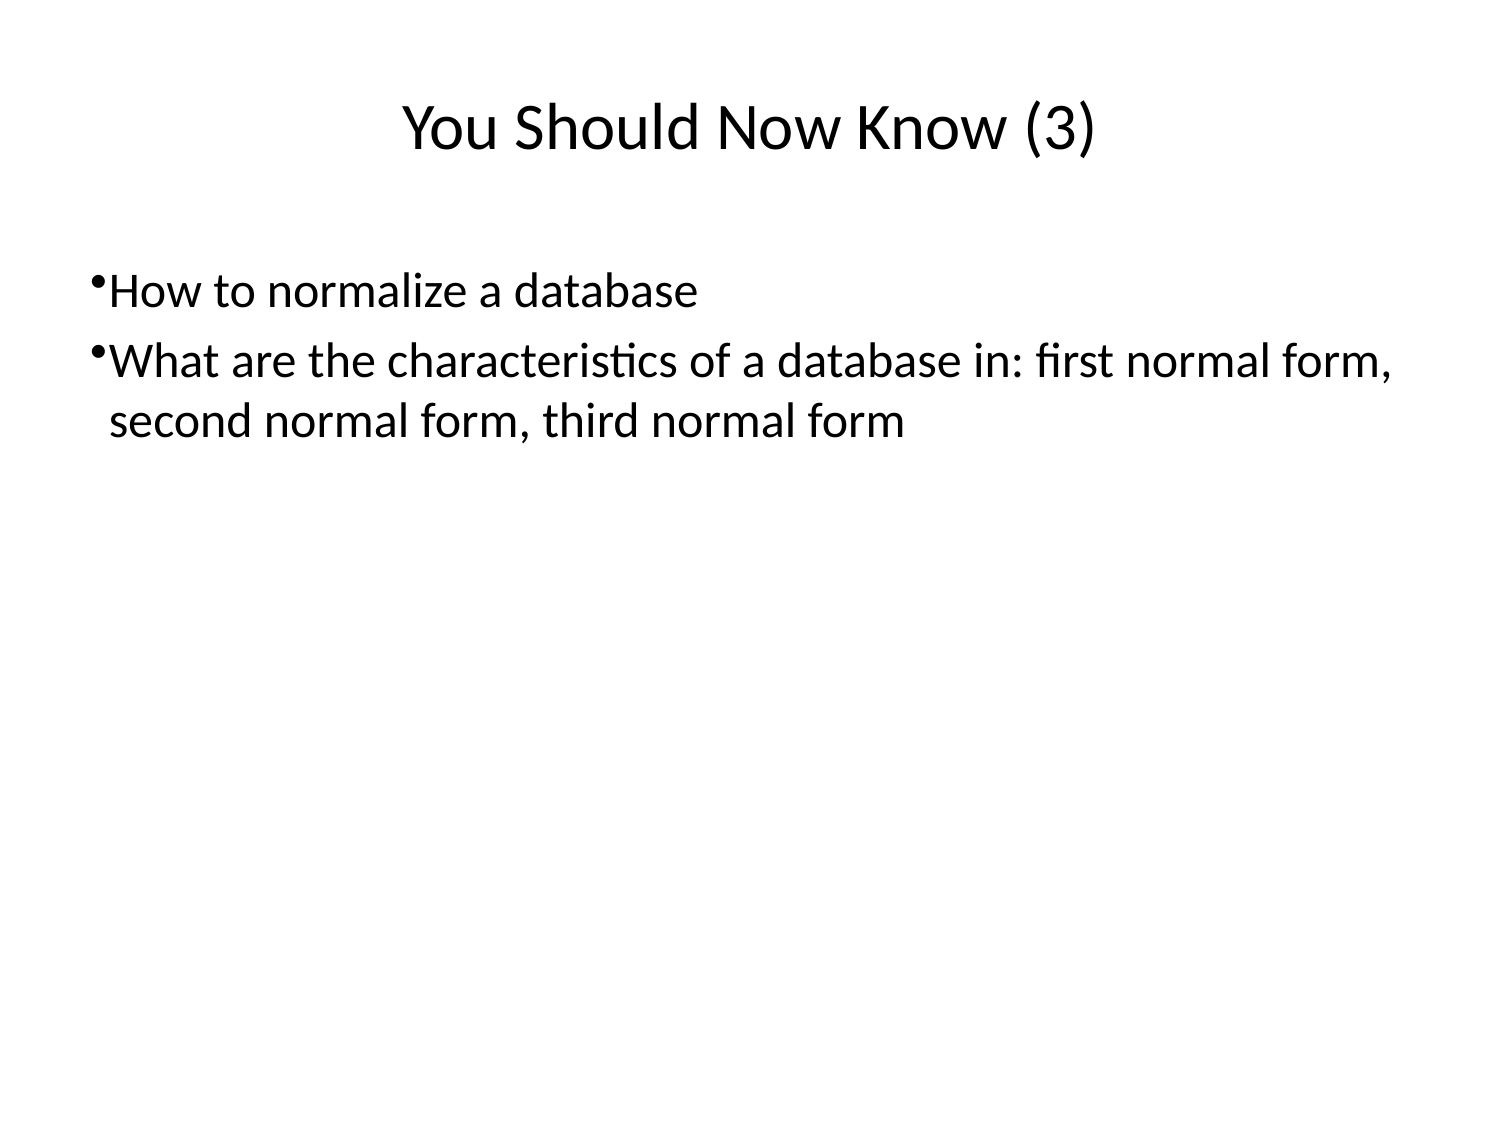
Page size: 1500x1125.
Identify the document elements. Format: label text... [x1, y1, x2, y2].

title You Should Now Know (3) [75, 45, 1425, 200]
list How to normalize a database What are the characteristics of a database in: first normal form, second normal form, third normal form [75, 249, 1425, 1075]
